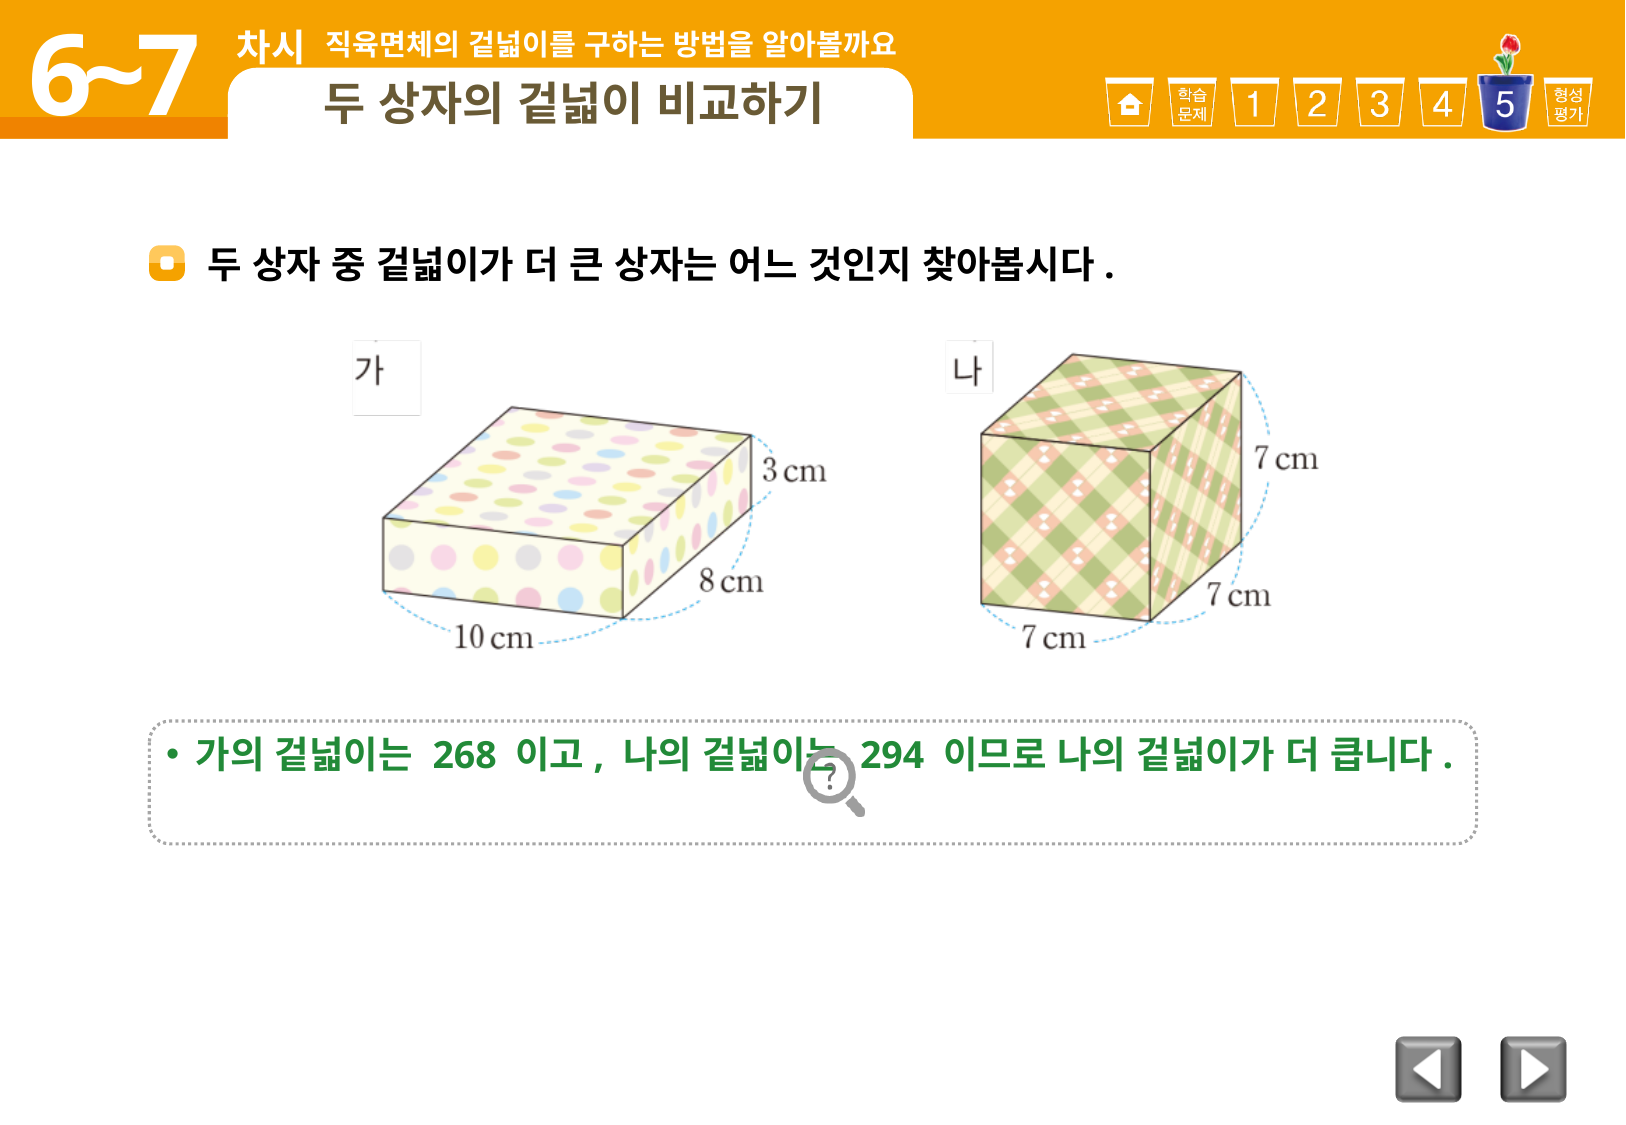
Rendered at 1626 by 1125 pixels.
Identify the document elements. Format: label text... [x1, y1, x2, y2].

text_box [147, 718, 1479, 846]
picture [803, 747, 866, 817]
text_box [148, 233, 1281, 303]
picture [1499, 1034, 1569, 1105]
text_box 두 상자의 겉넓이 비교하기 [233, 78, 915, 172]
picture [1392, 1034, 1463, 1105]
picture [1078, 1, 1625, 153]
picture [332, 329, 1336, 673]
